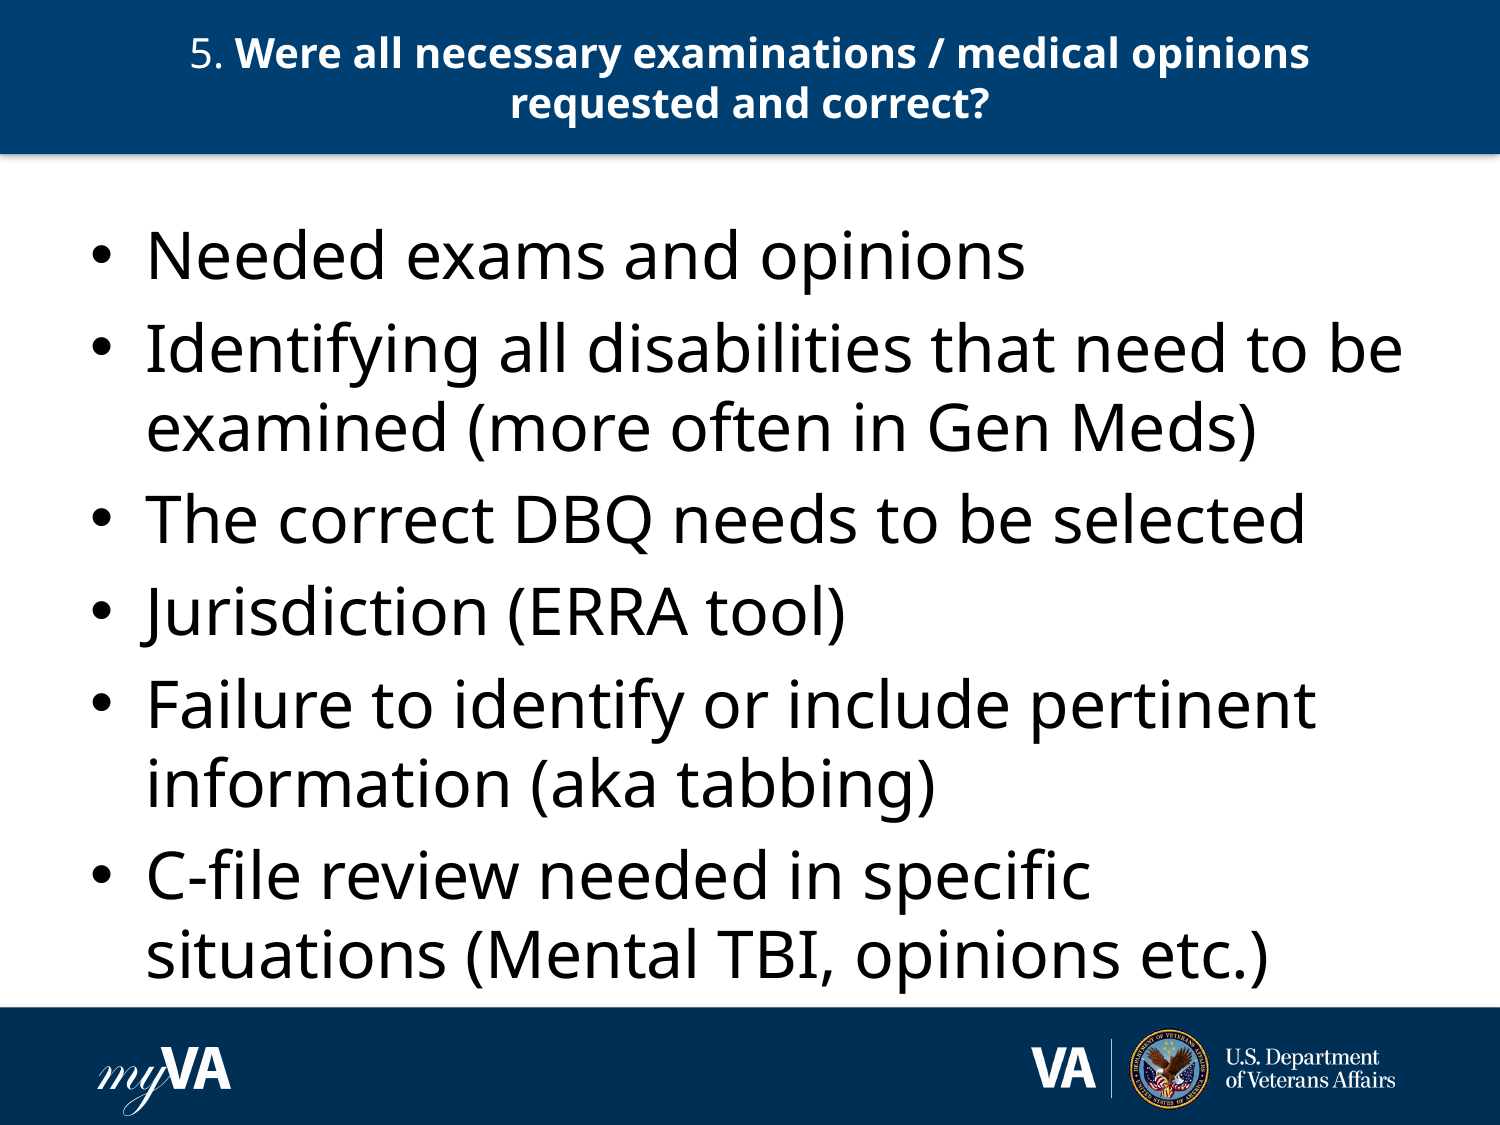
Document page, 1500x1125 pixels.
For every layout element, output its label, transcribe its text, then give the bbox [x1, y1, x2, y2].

title 5. Were all necessary examinations / medical opinions requested and correct? [75, 0, 1425, 154]
list Needed exams and opinions Identifying all disabilities that need to be examined (more often in Gen Meds) The correct DBQ needs to be selected Jurisdiction (ERRA tool) Failure to identify or include pertinent information (aka tabbing) C-file review needed in specific situations (Mental TBI, opinions etc.) [75, 206, 1425, 1005]
picture [1031, 1028, 1395, 1110]
picture [97, 1047, 231, 1116]
